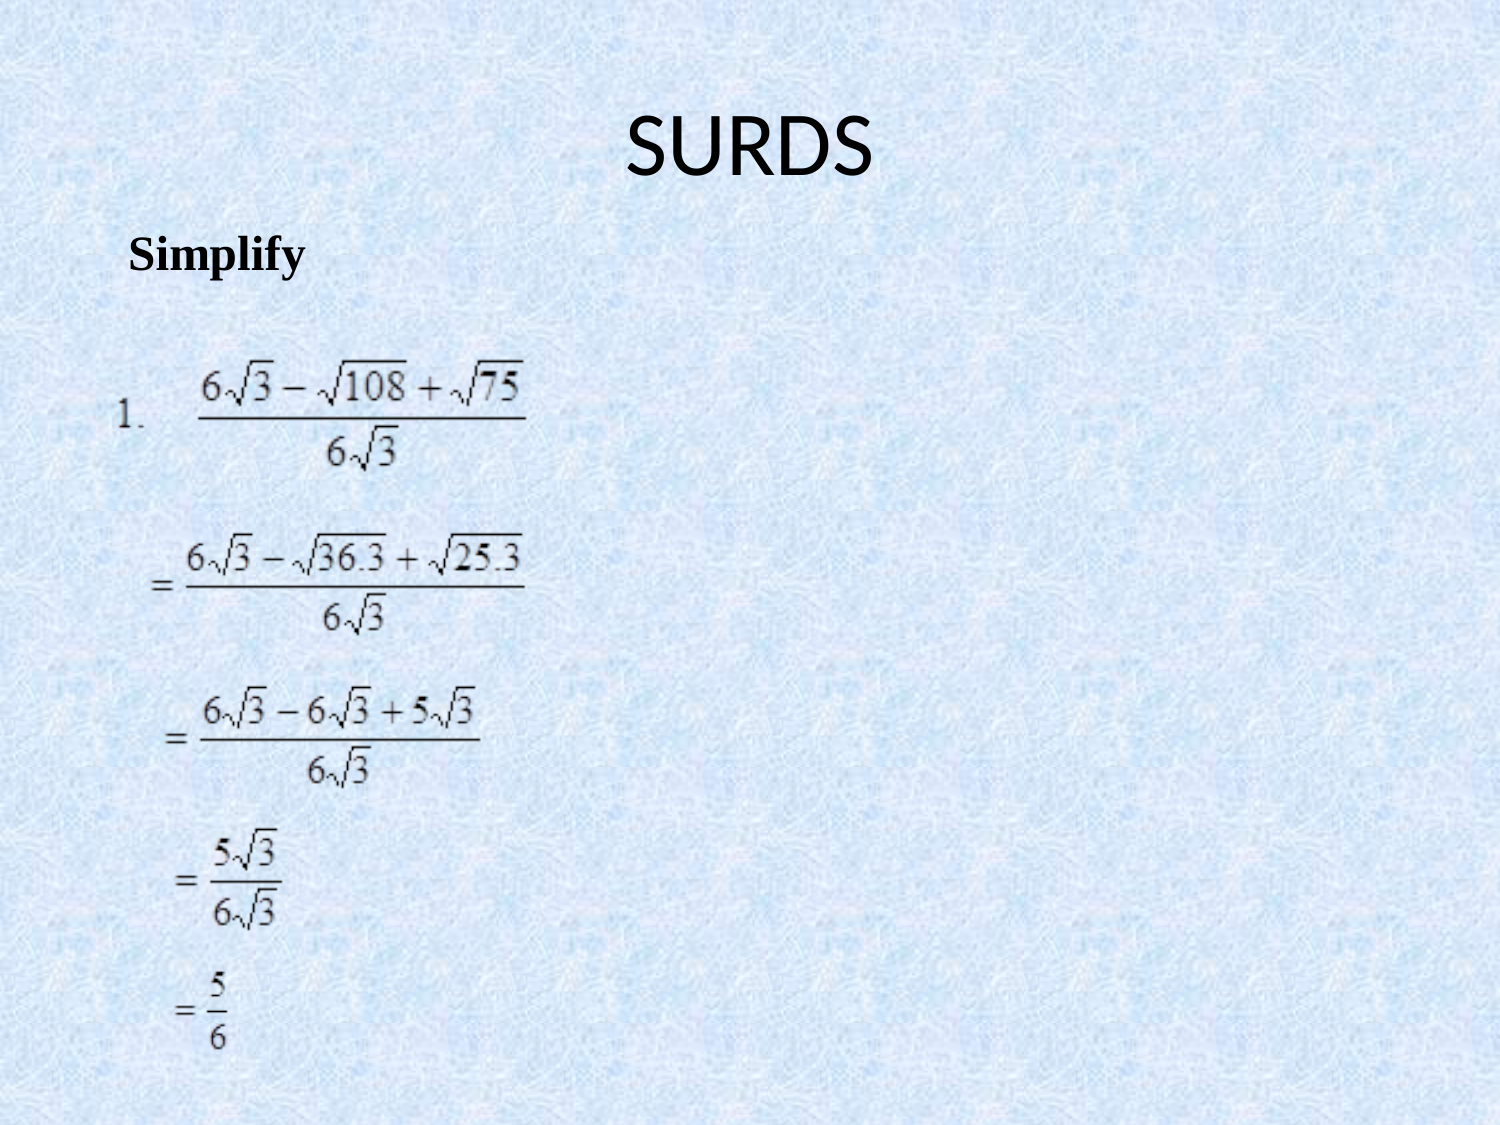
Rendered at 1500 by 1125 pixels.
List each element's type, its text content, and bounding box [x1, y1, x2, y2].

title SURDS [75, 45, 1425, 233]
picture [0, 0, 1500, 1125]
